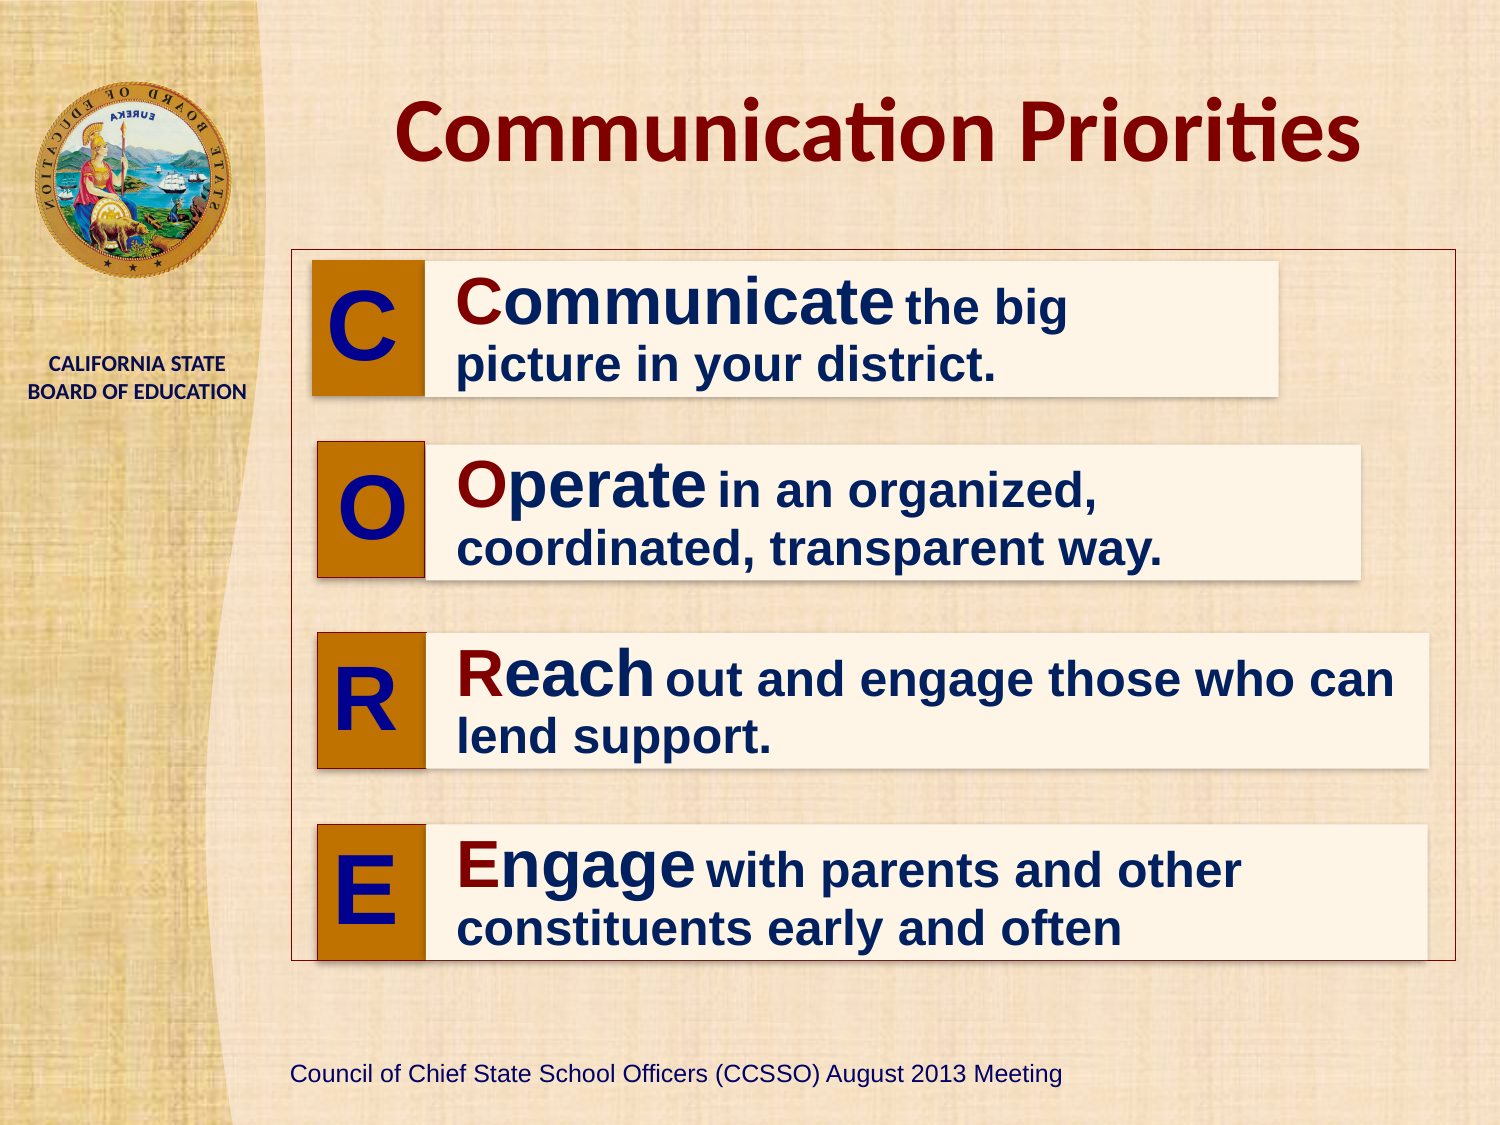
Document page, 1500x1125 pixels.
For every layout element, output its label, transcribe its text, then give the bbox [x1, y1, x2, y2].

text_box Communication Priorities [298, 62, 1461, 188]
text_box Council of Chief State School Officers (CCSSO) August 2013 Meeting [274, 1050, 1188, 1095]
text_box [290, 249, 1456, 961]
picture [0, 0, 266, 1125]
